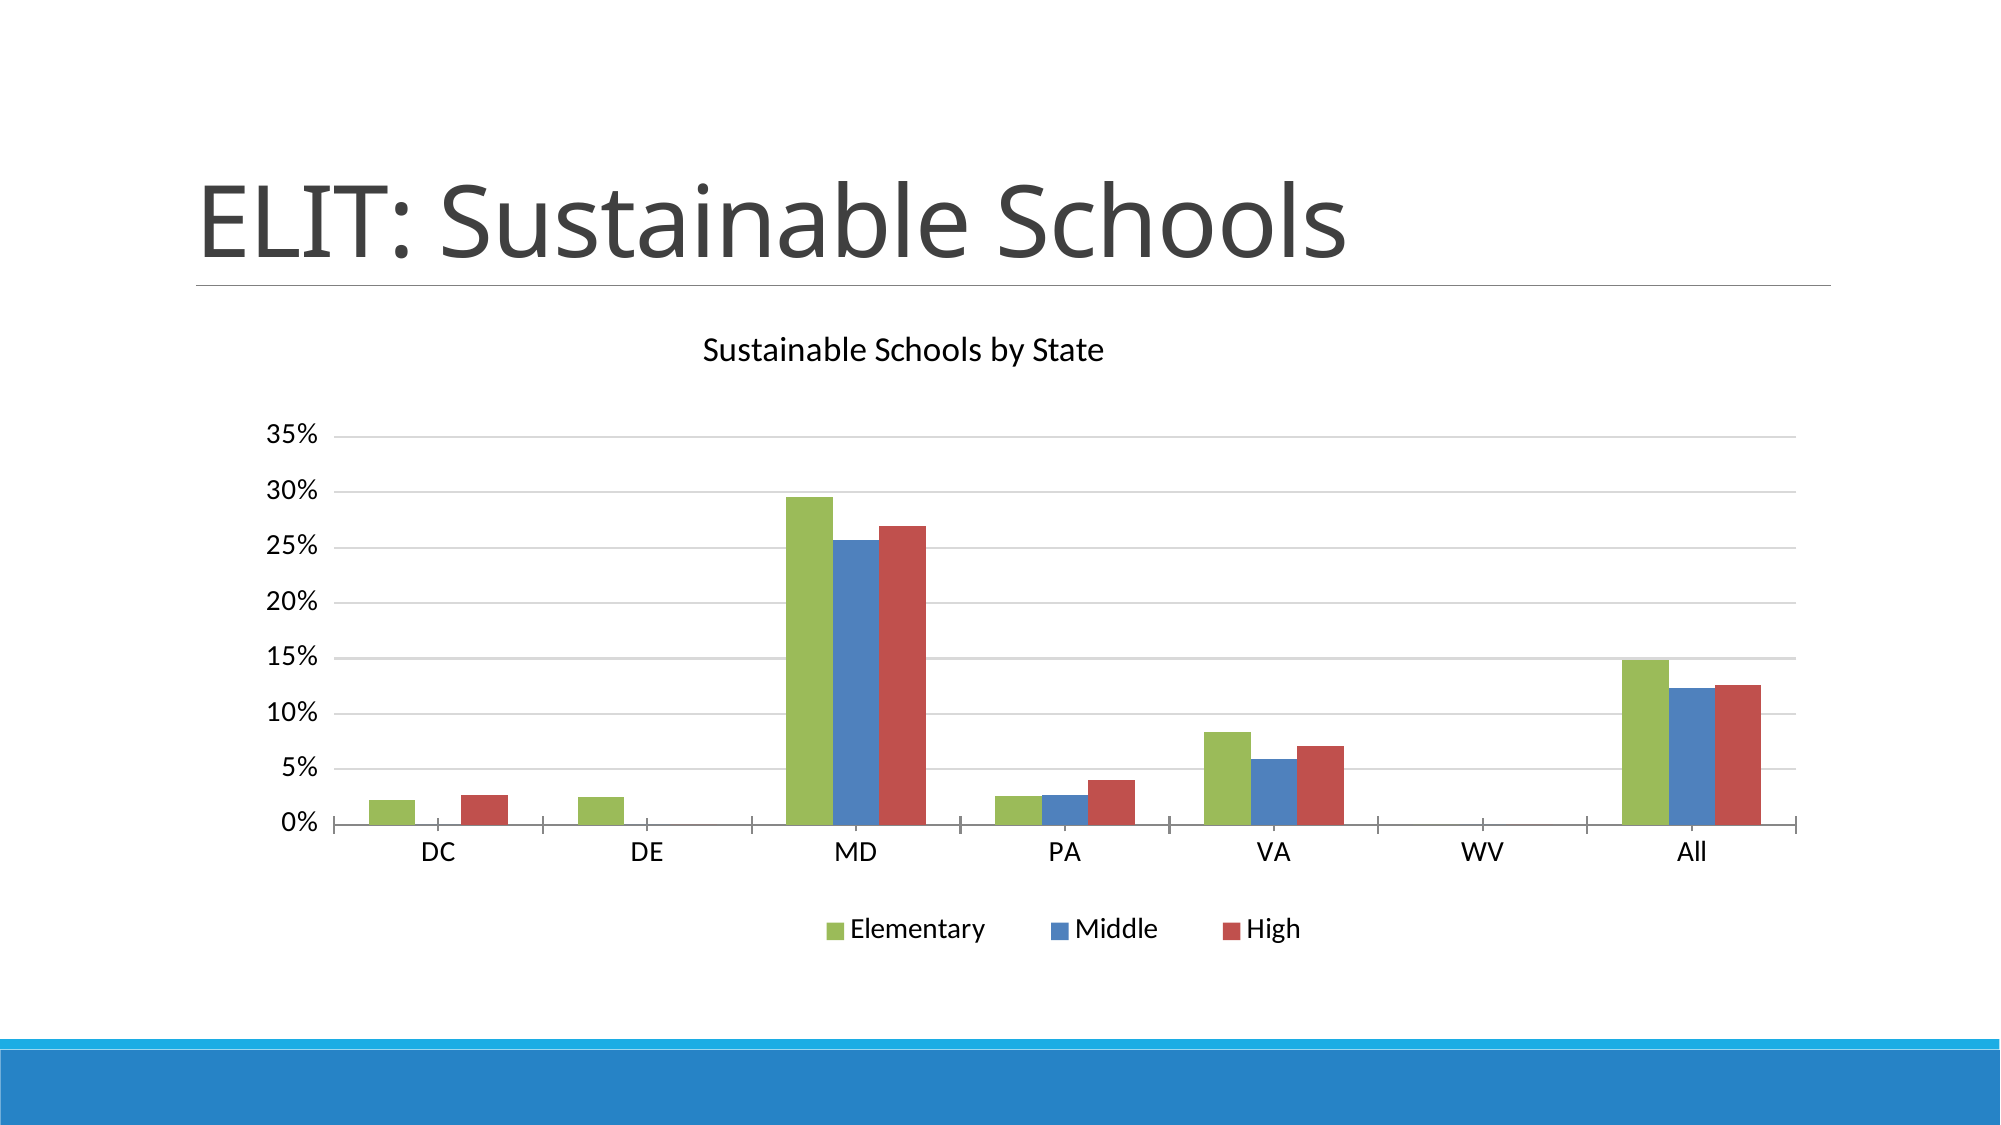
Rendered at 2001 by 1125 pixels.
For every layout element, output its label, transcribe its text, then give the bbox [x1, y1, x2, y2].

title ELIT: Sustainable Schools [180, 47, 1830, 285]
chart [179, 302, 1831, 964]
